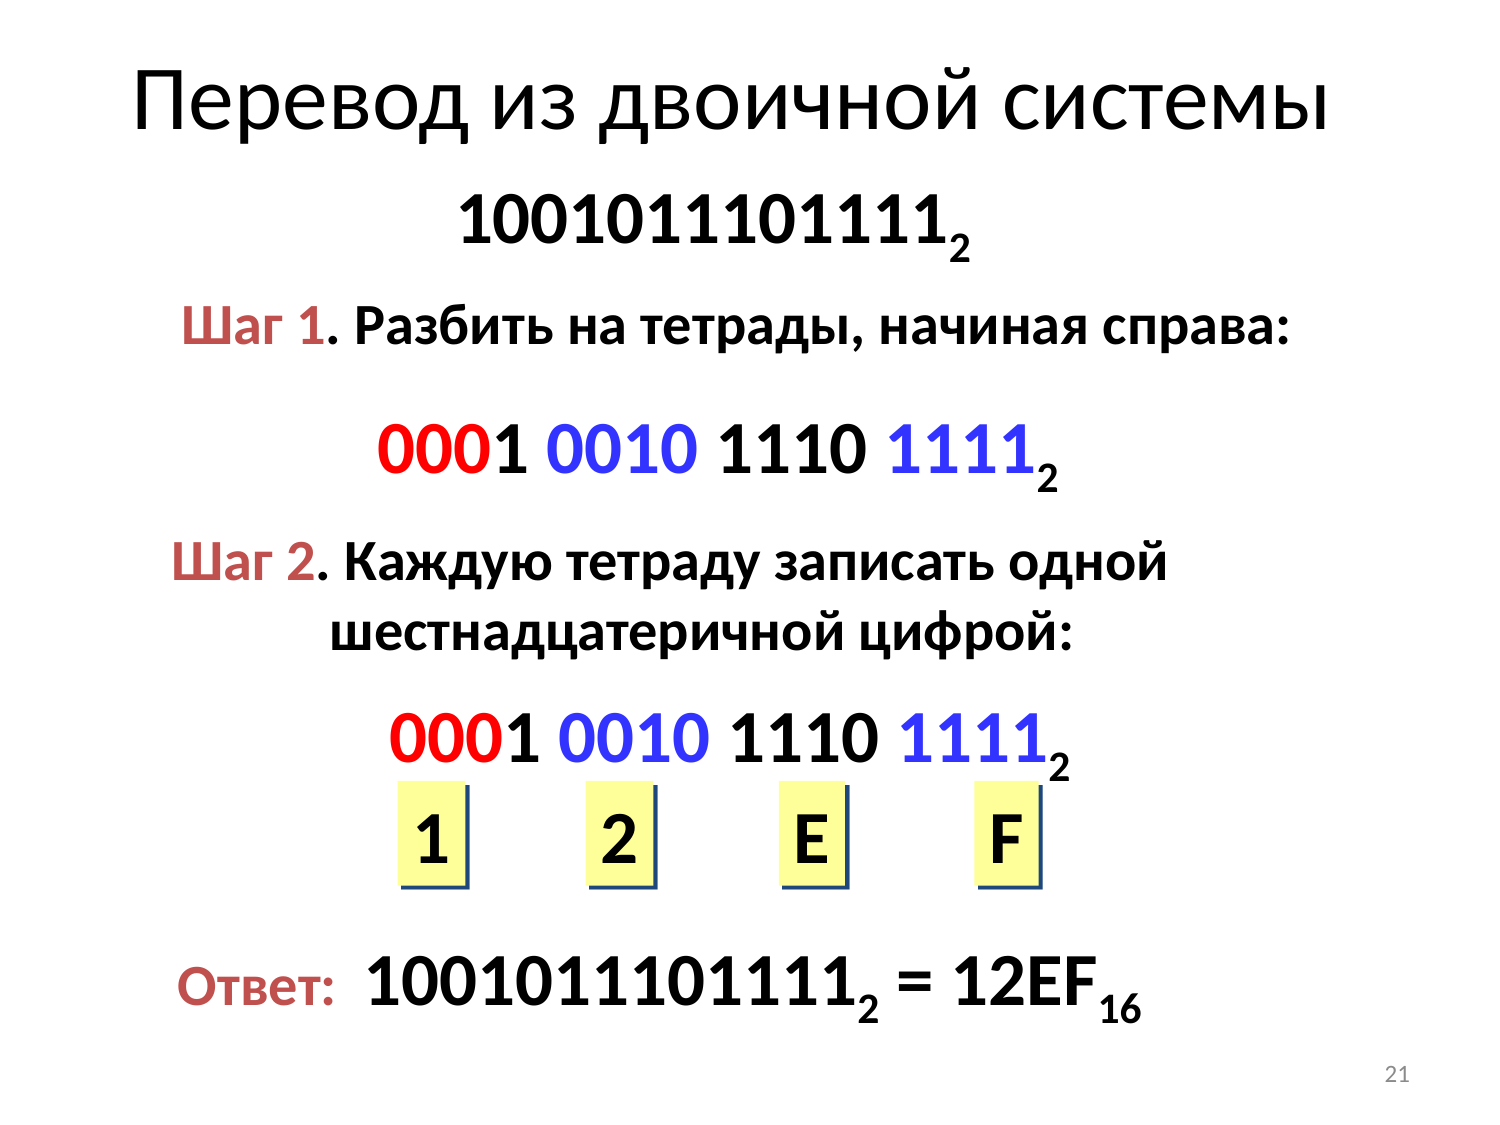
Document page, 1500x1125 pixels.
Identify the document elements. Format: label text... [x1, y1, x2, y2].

text_box 10010111011112 [440, 160, 986, 278]
text_box E [778, 780, 845, 886]
text_box 2 [585, 780, 654, 886]
text_box Ответ: 10010111011112 = 12EF16 [163, 922, 1157, 1040]
text_box 0001 0010 1110 11112 [362, 391, 1074, 509]
text_box 0001 0010 1110 11112 [374, 680, 1086, 798]
text_box F [974, 780, 1039, 886]
slide_number 21 [1074, 1042, 1425, 1103]
text_box 1 [397, 780, 466, 886]
text_box Перевод из двоичной системы [64, 30, 1401, 156]
text_box Шаг 1. Разбить на тетрады, начиная справа: [166, 278, 1308, 364]
text_box Шаг 2. Каждую тетраду записать одной шестнадцатеричной цифрой: [156, 515, 1198, 670]
